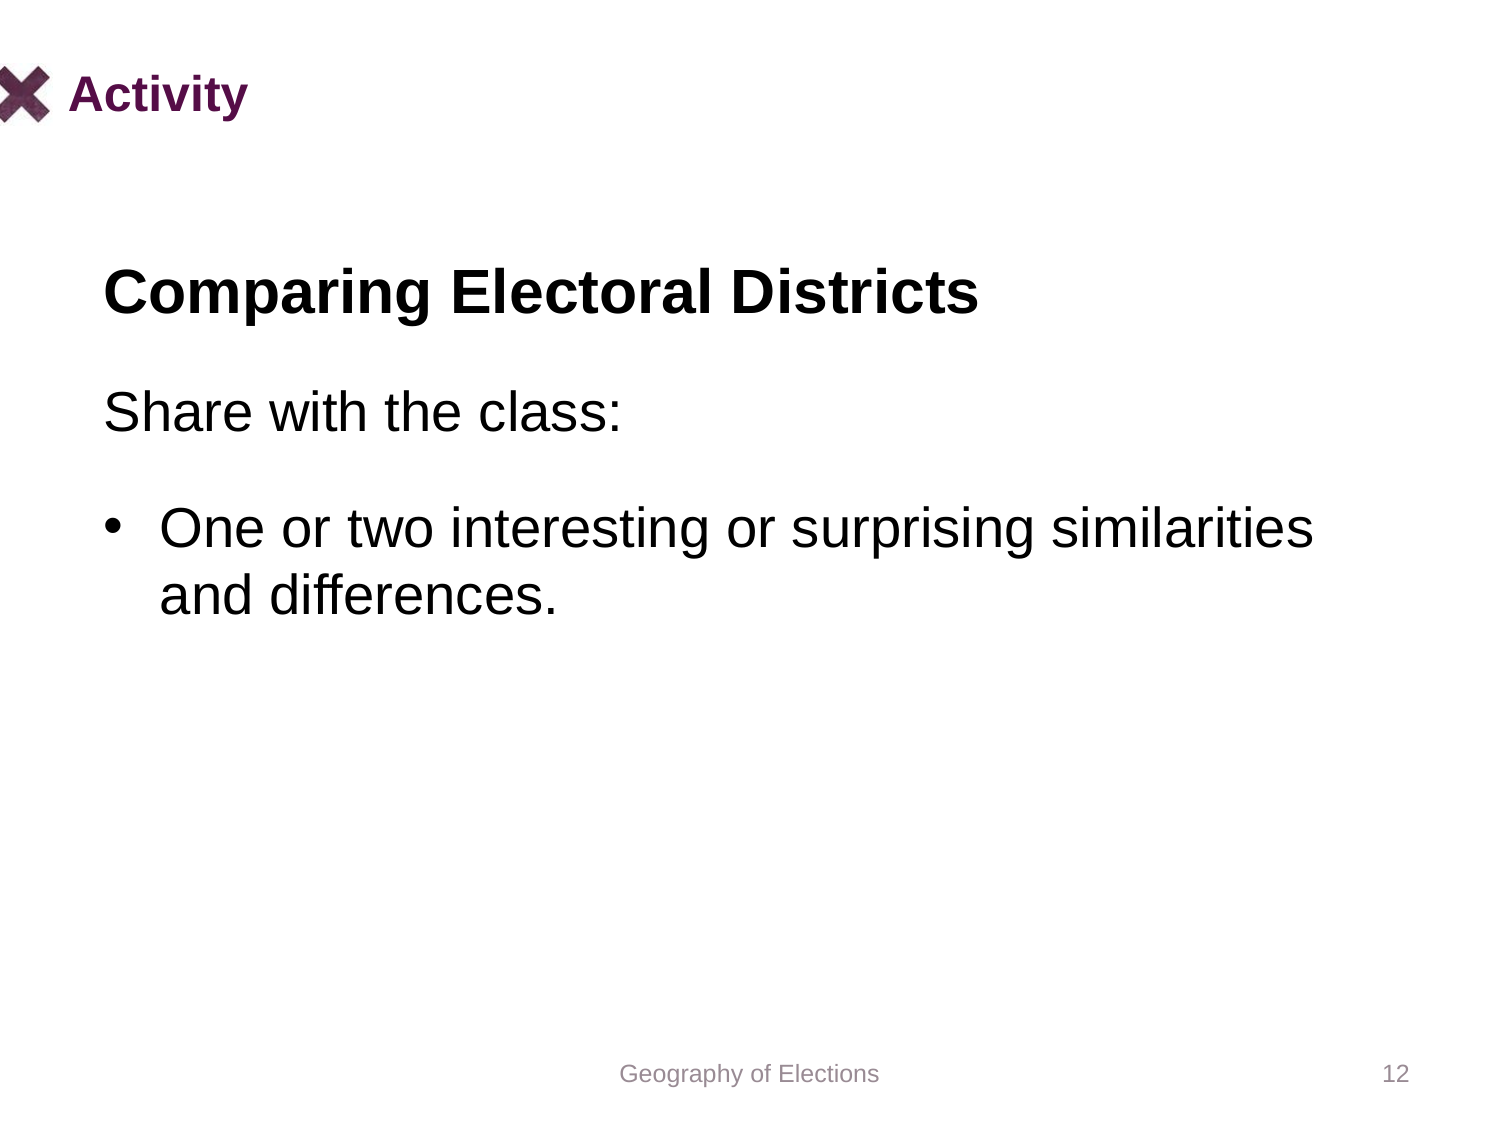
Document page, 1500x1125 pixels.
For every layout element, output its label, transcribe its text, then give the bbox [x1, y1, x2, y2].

picture [0, 62, 54, 126]
text_box Activity [53, 54, 1388, 130]
slide_number 12 [1074, 1042, 1425, 1103]
list Comparing Electoral Districts Share with the class: One or two interesting or surprising similarities and differences. [88, 243, 1439, 1024]
footer Geography of Elections [512, 1042, 988, 1103]
